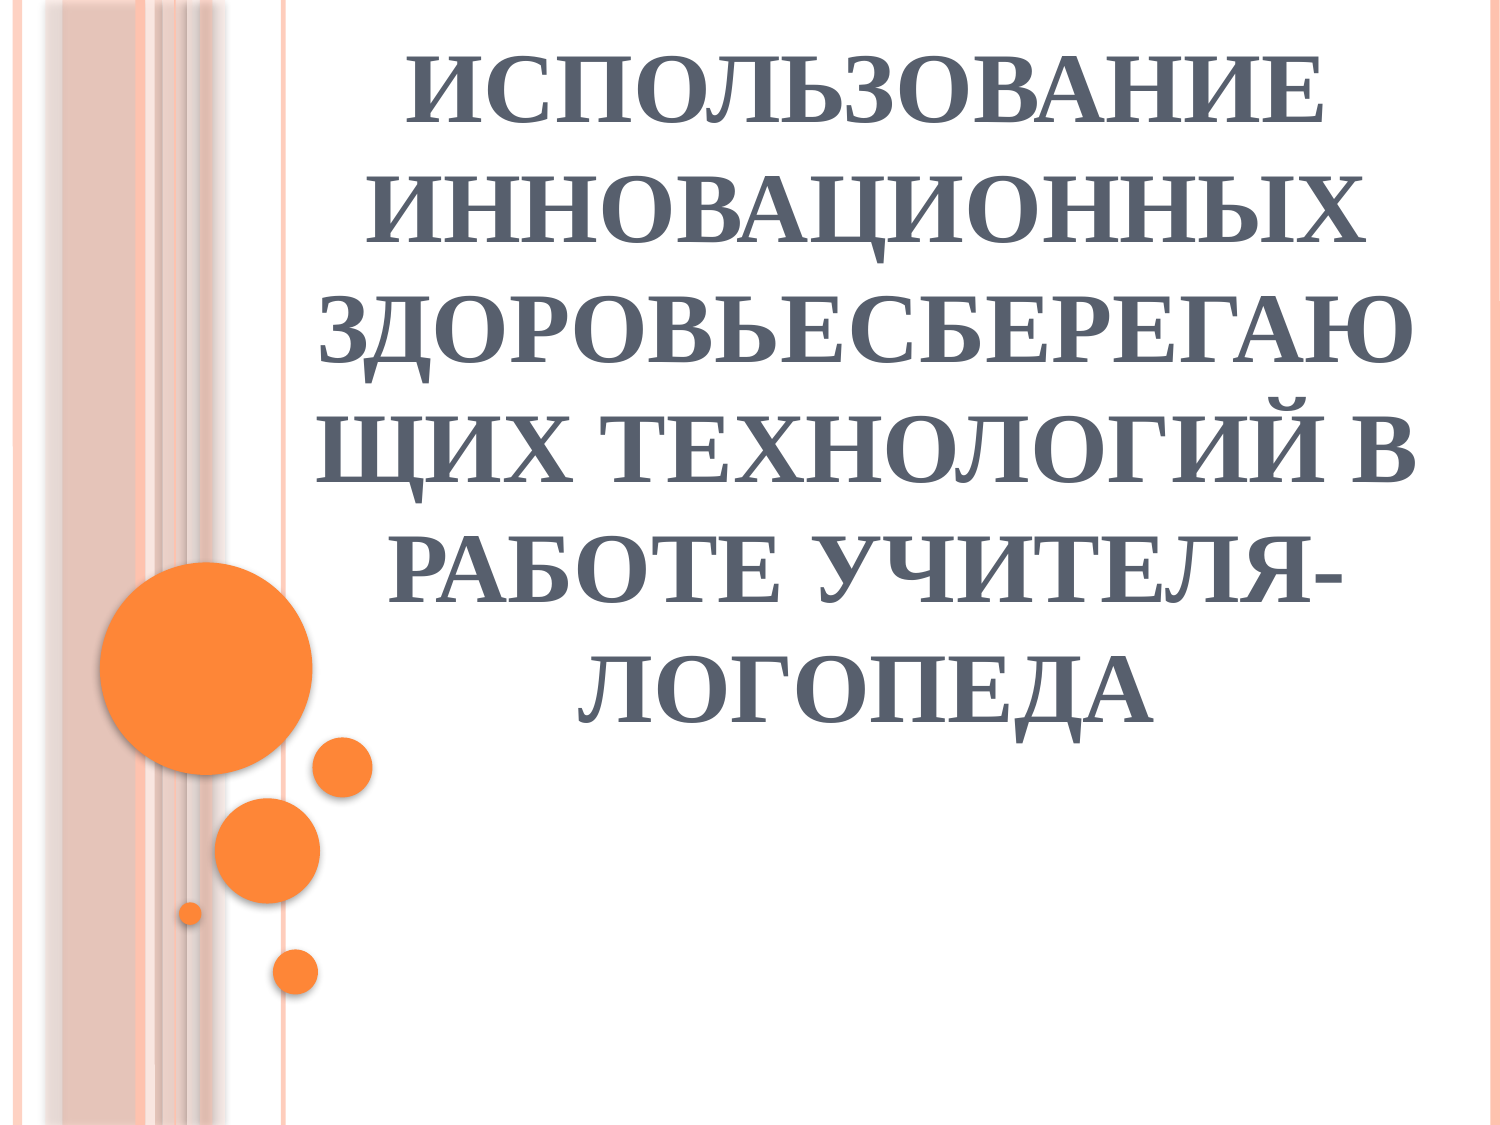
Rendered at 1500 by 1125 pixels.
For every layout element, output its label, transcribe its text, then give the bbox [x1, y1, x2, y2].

title Использование инновационных здоровьесберегающих технологий в работе учителя-логопеда [281, 149, 1454, 750]
